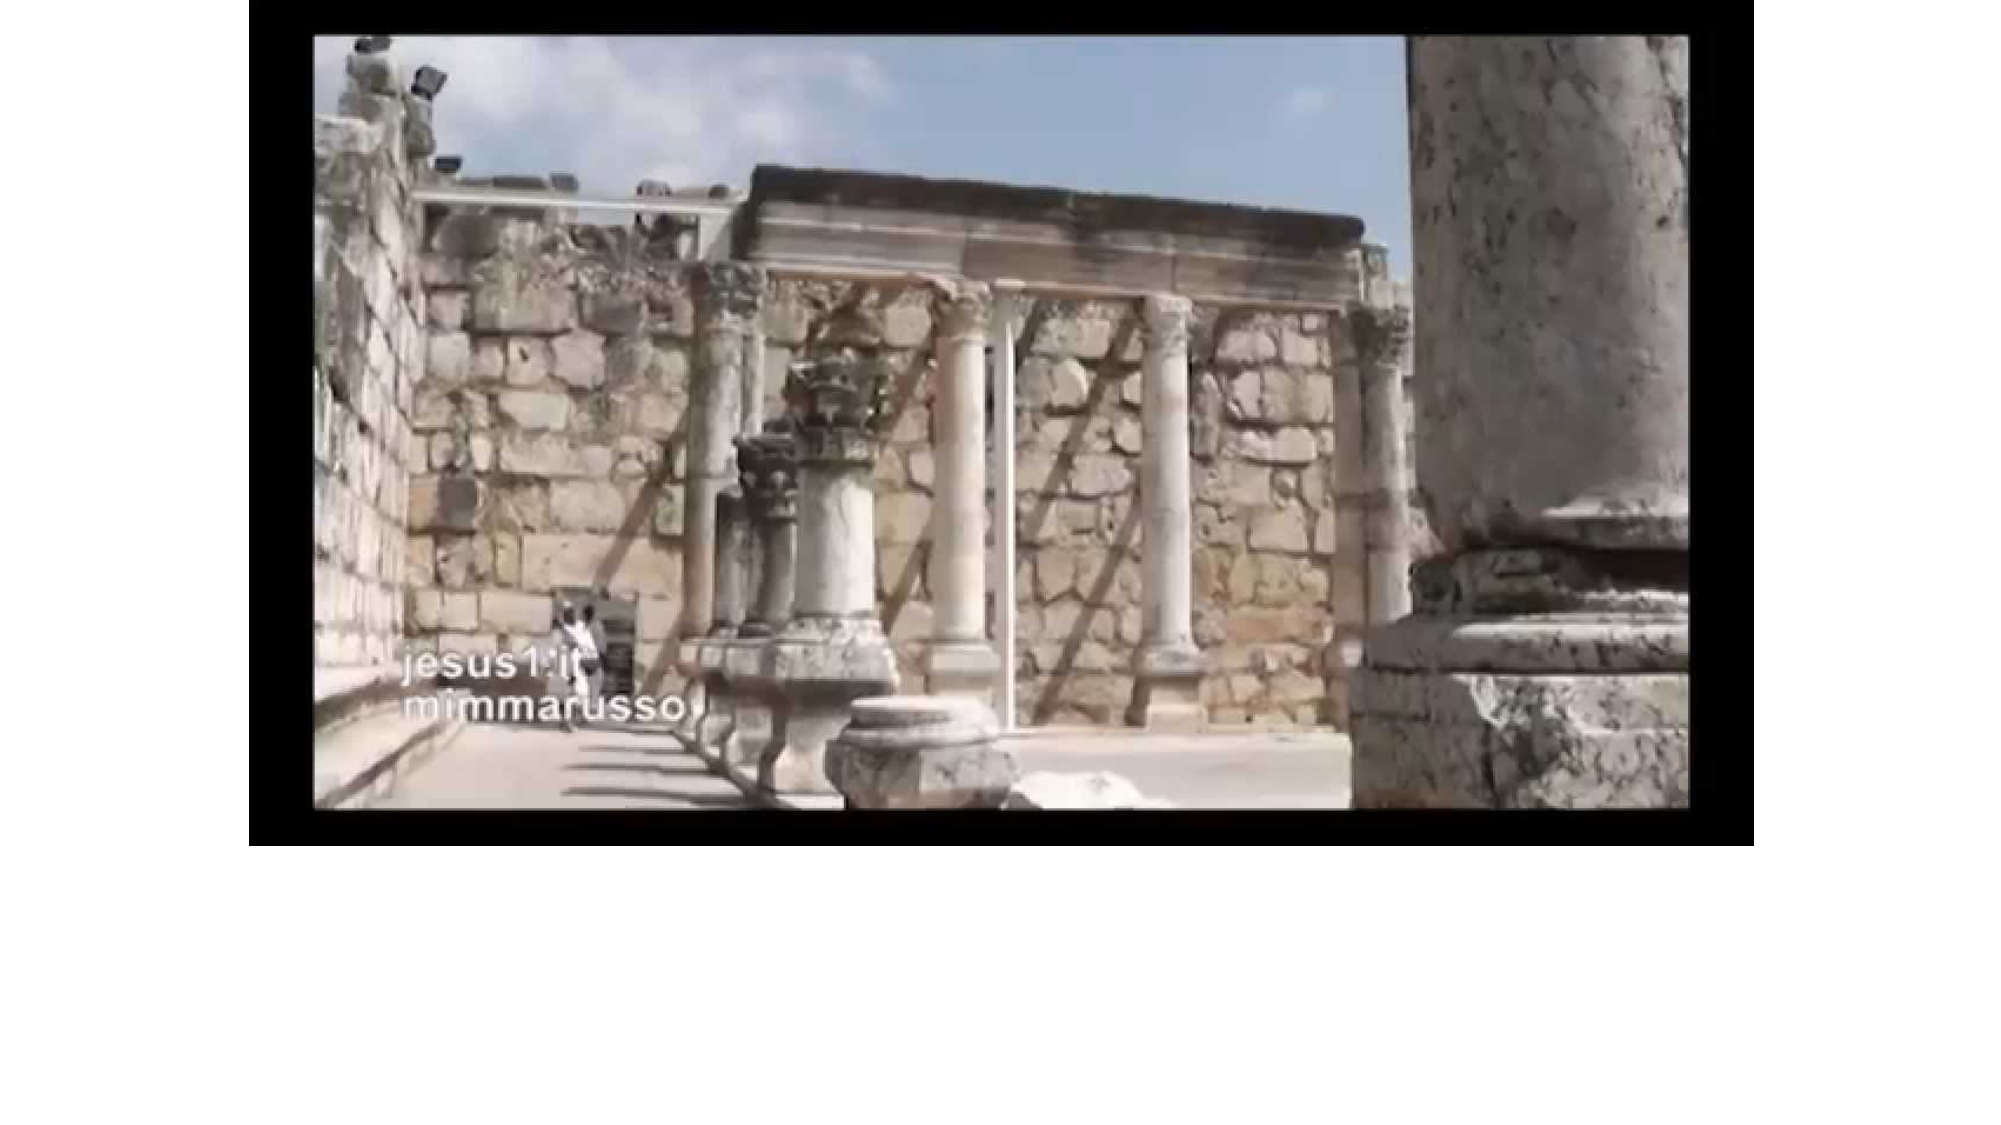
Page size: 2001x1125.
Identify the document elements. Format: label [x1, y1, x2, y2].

picture [249, 0, 1755, 847]
